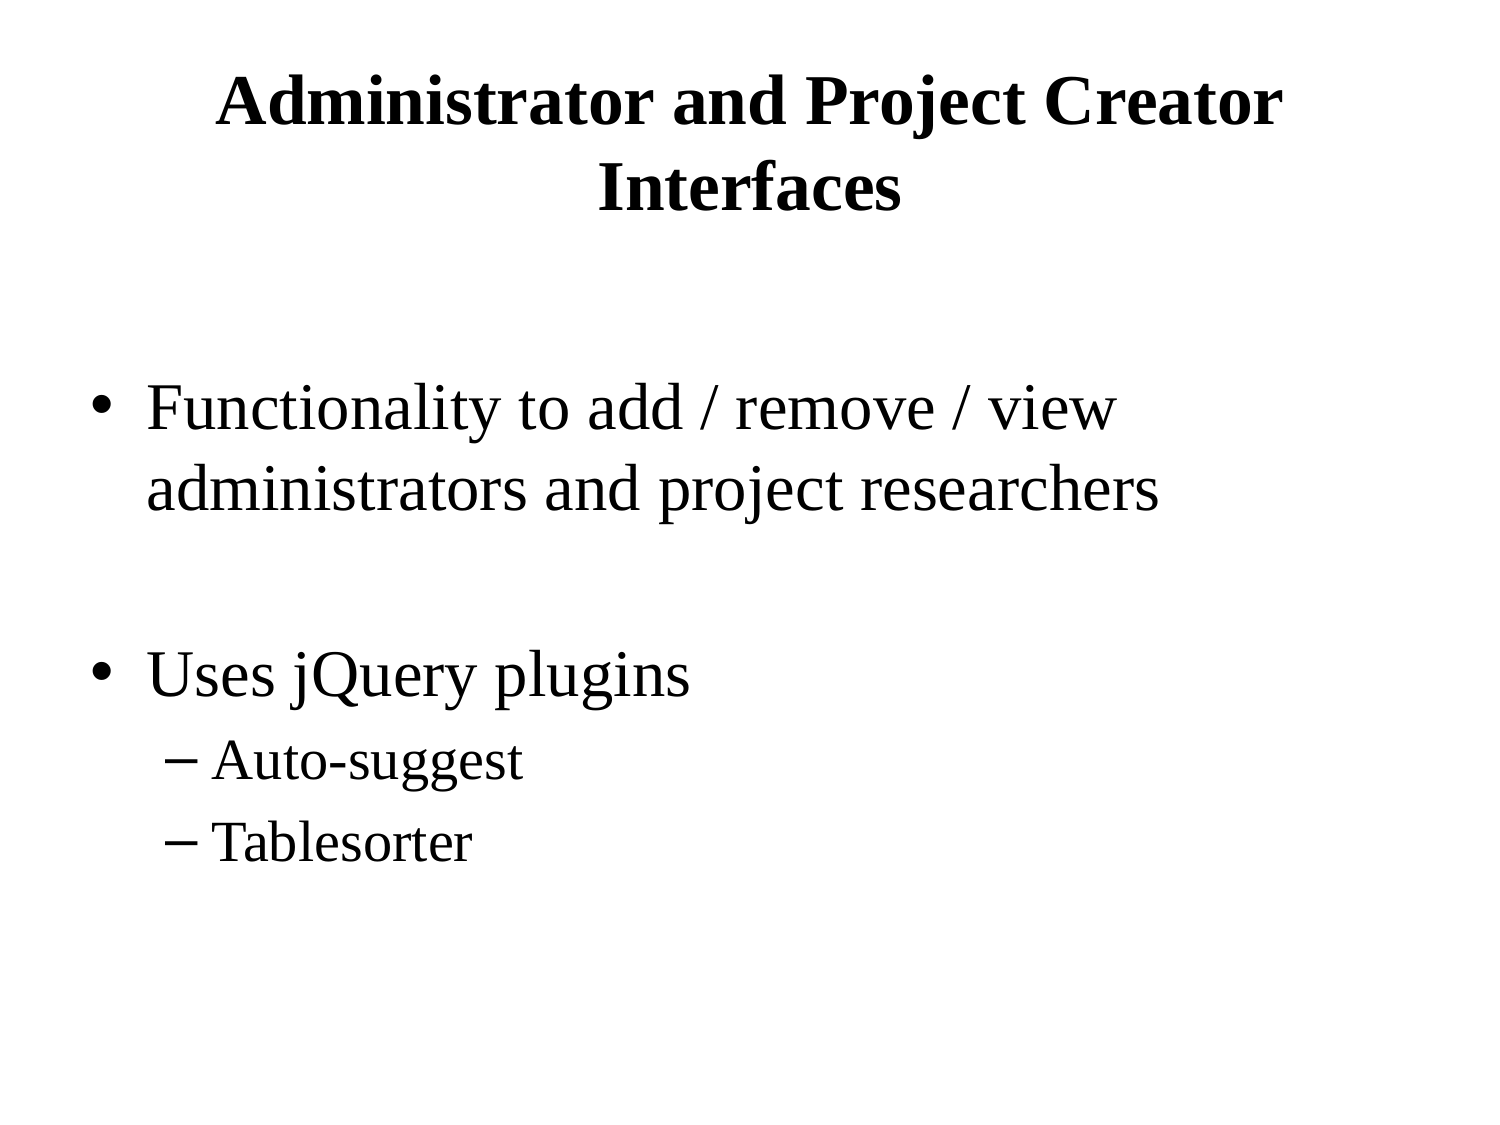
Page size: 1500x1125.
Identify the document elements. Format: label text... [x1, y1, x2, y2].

list Functionality to add / remove / view administrators and project researchers Uses jQuery plugins Auto-suggest Tablesorter [75, 262, 1425, 1005]
title Administrator and Project Creator Interfaces [75, 45, 1425, 233]
